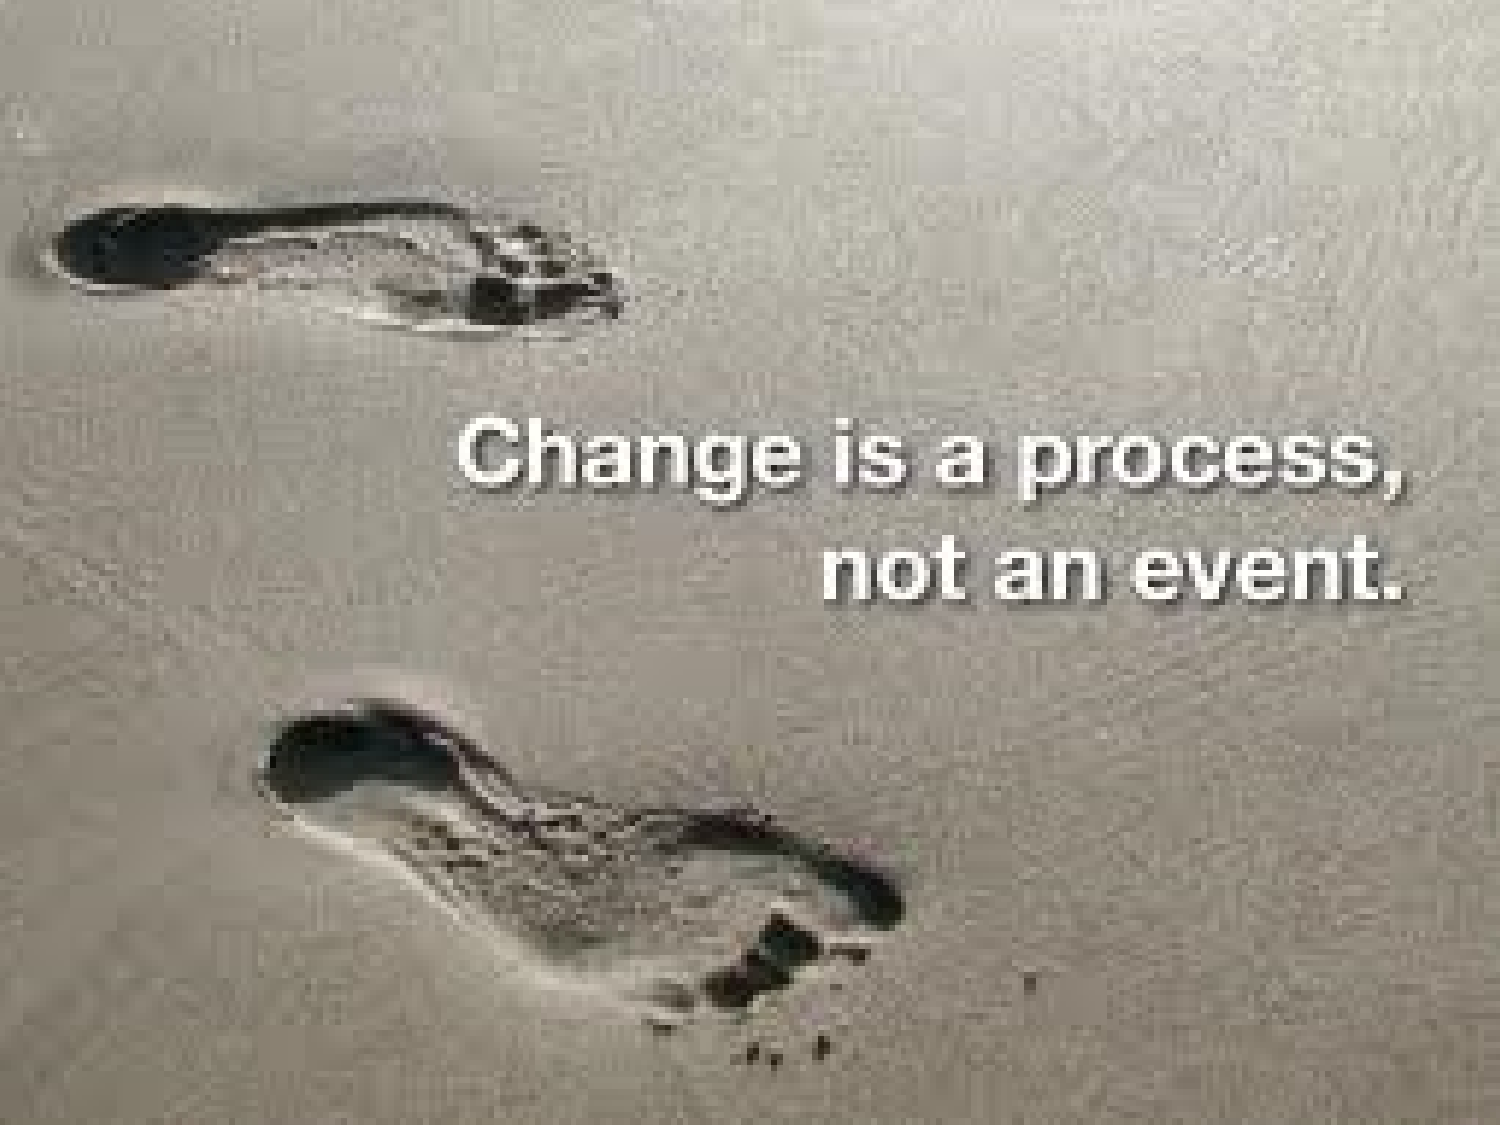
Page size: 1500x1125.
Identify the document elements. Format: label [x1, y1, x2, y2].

list [0, 0, 1500, 1125]
